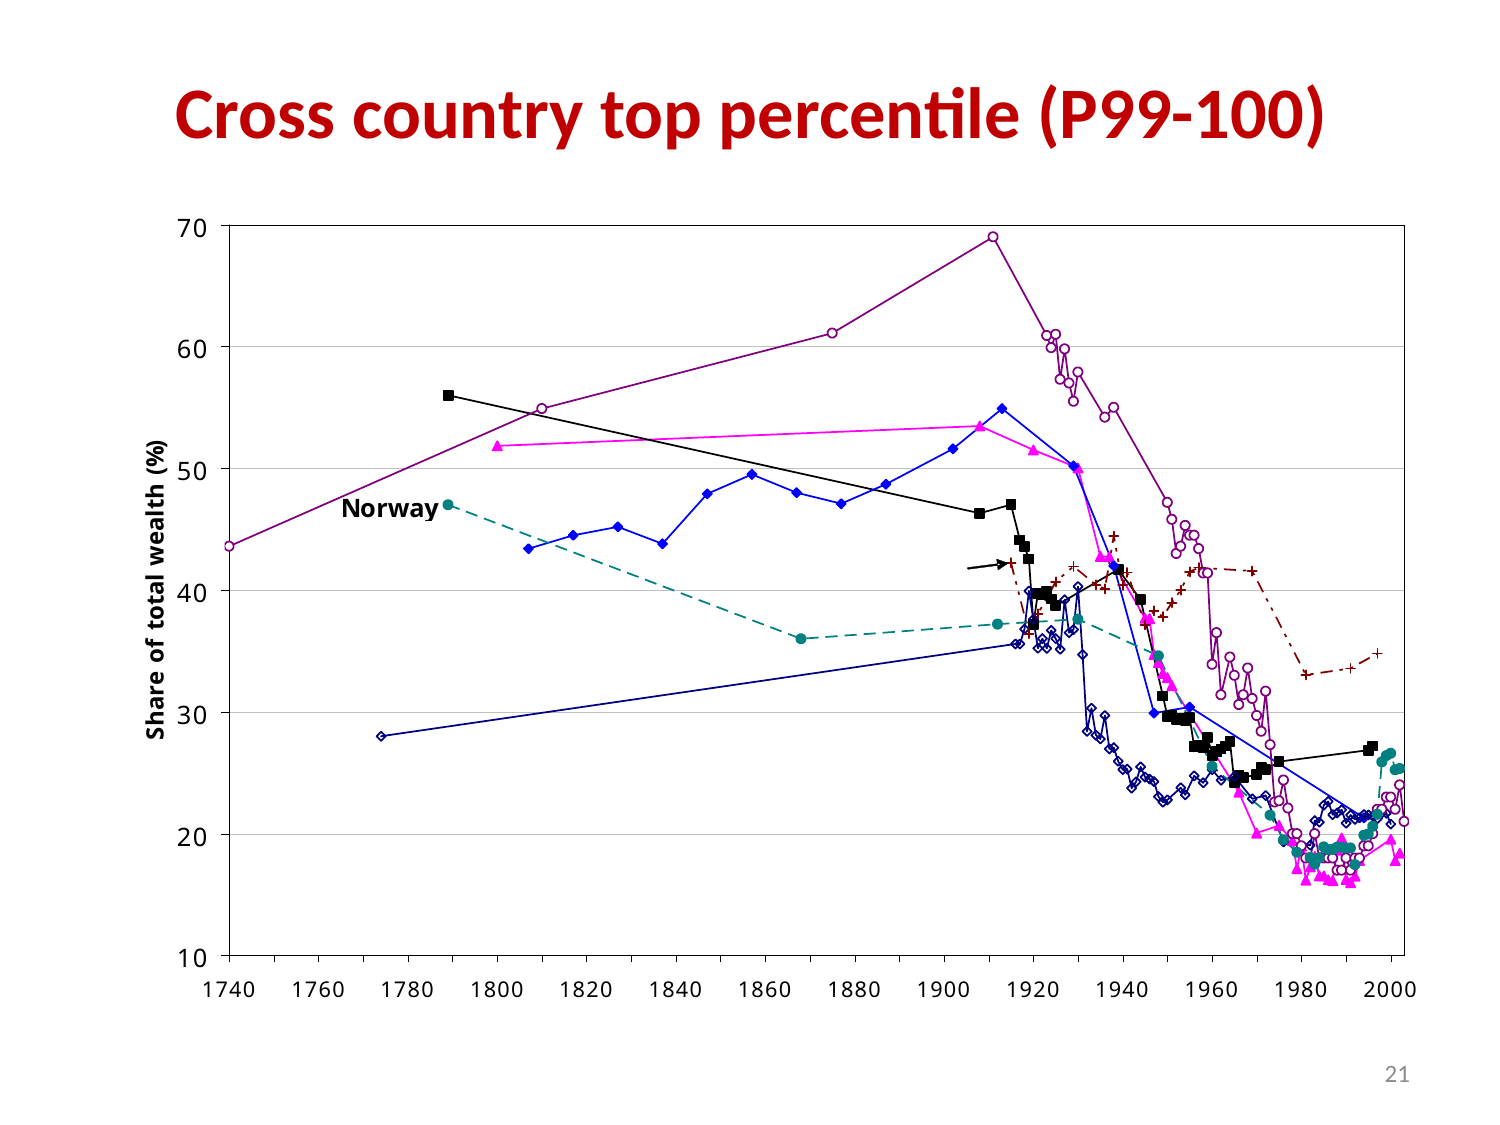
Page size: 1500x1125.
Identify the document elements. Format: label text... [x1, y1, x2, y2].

title Cross country top percentile (P99-100) [76, 25, 1427, 194]
picture [111, 196, 1443, 1014]
slide_number 21 [1074, 1042, 1425, 1103]
